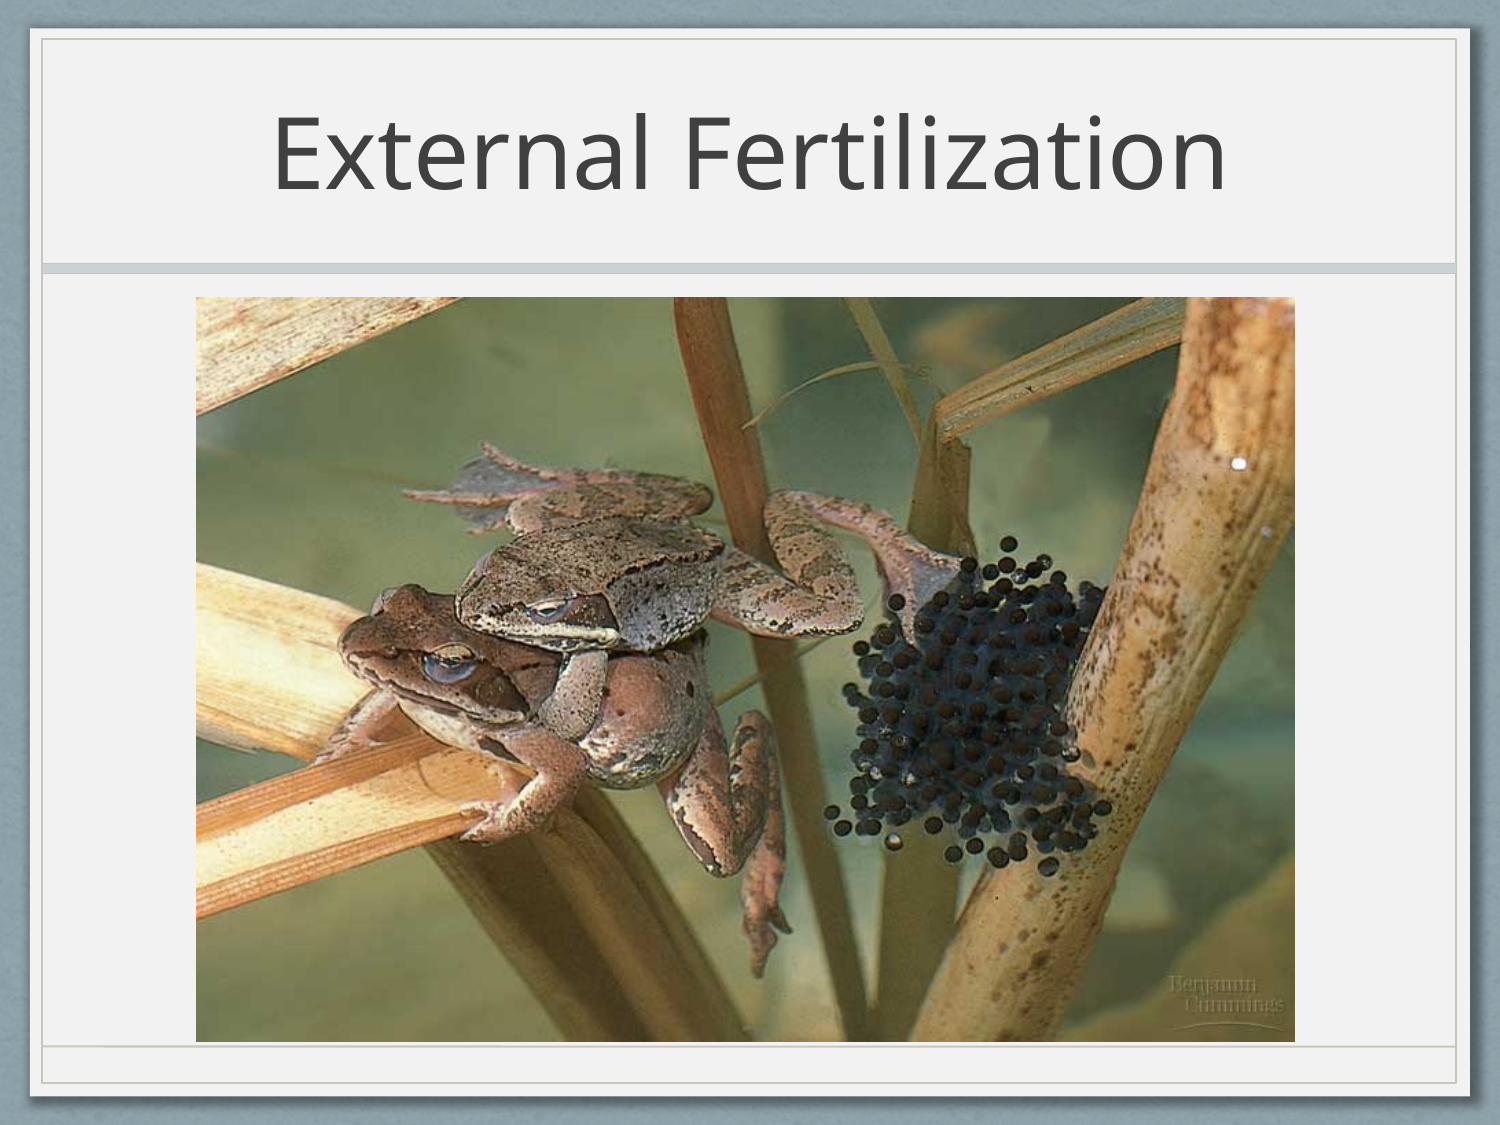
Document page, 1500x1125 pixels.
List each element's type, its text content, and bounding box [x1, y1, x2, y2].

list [49, 297, 1441, 1043]
title External Fertilization [147, 40, 1353, 260]
